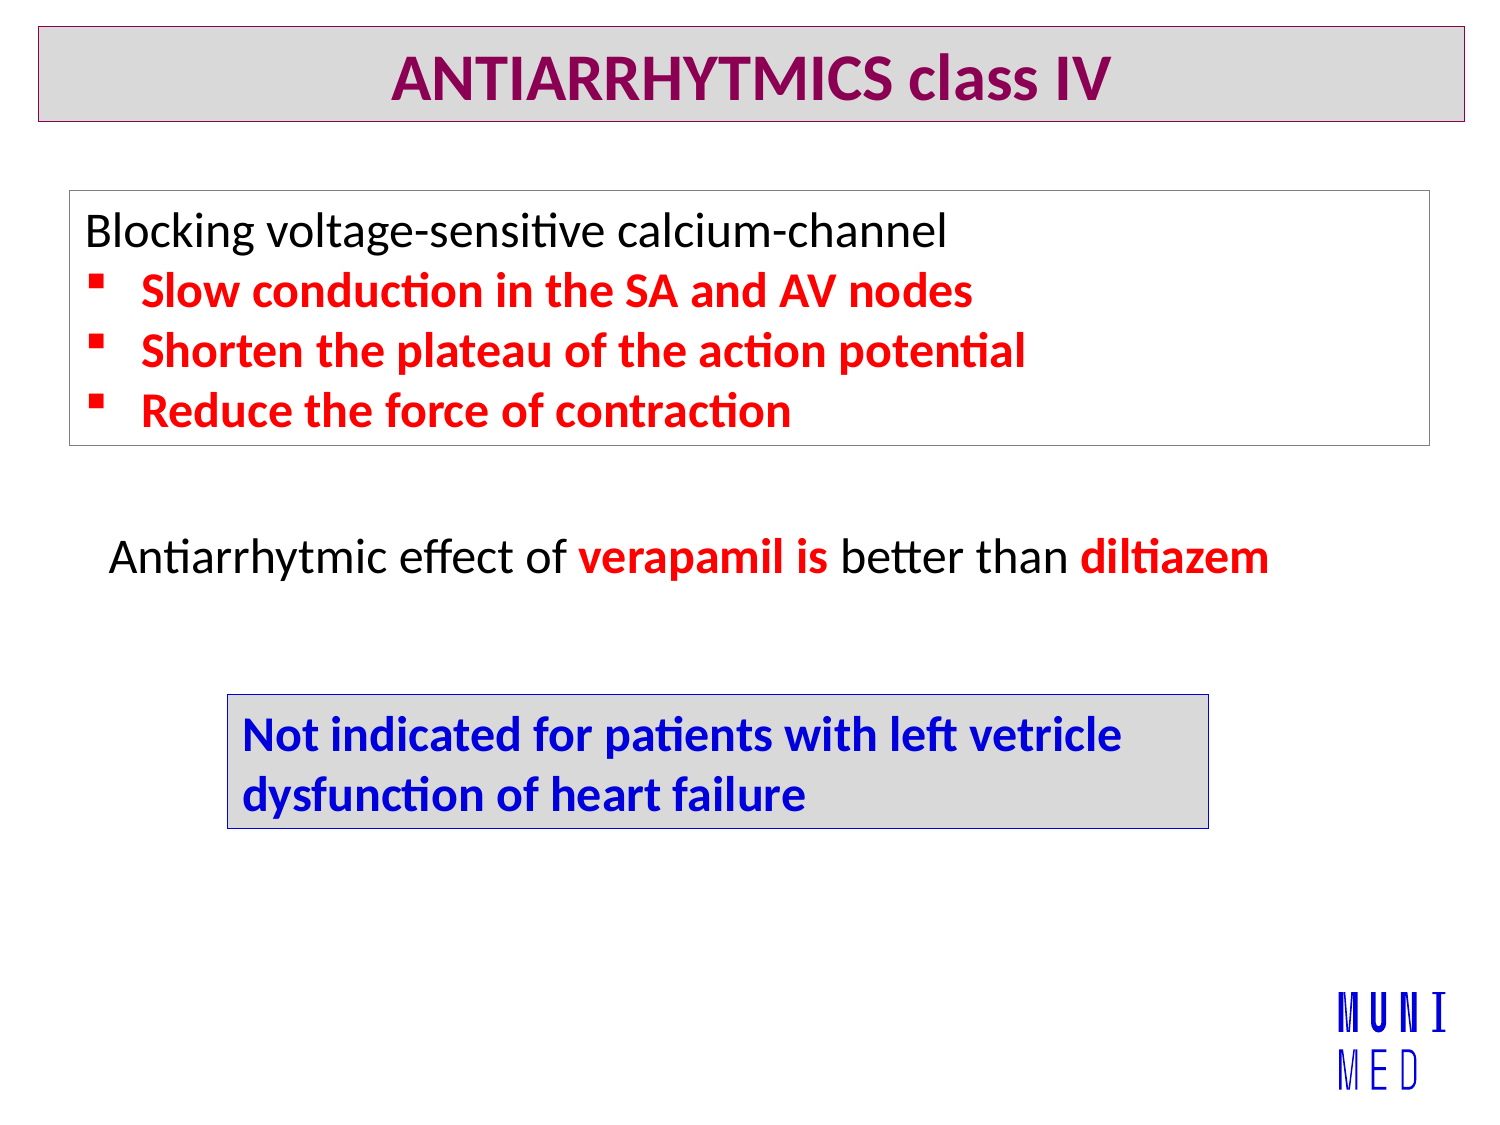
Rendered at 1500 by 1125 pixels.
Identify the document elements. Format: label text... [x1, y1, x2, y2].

text_box Not indicated for patients with left vetricle dysfunction of heart failure [227, 694, 1209, 829]
text_box Blocking voltage-sensitive calcium-channel Slow conduction in the SA and AV nodes Shorten the plateau of the action potential Reduce the force of contraction [69, 190, 1430, 446]
text_box ANTIARRHYTMICS class IV [38, 26, 1465, 122]
text_box Antiarrhytmic effect of verapamil is better than diltiazem [93, 515, 1410, 591]
